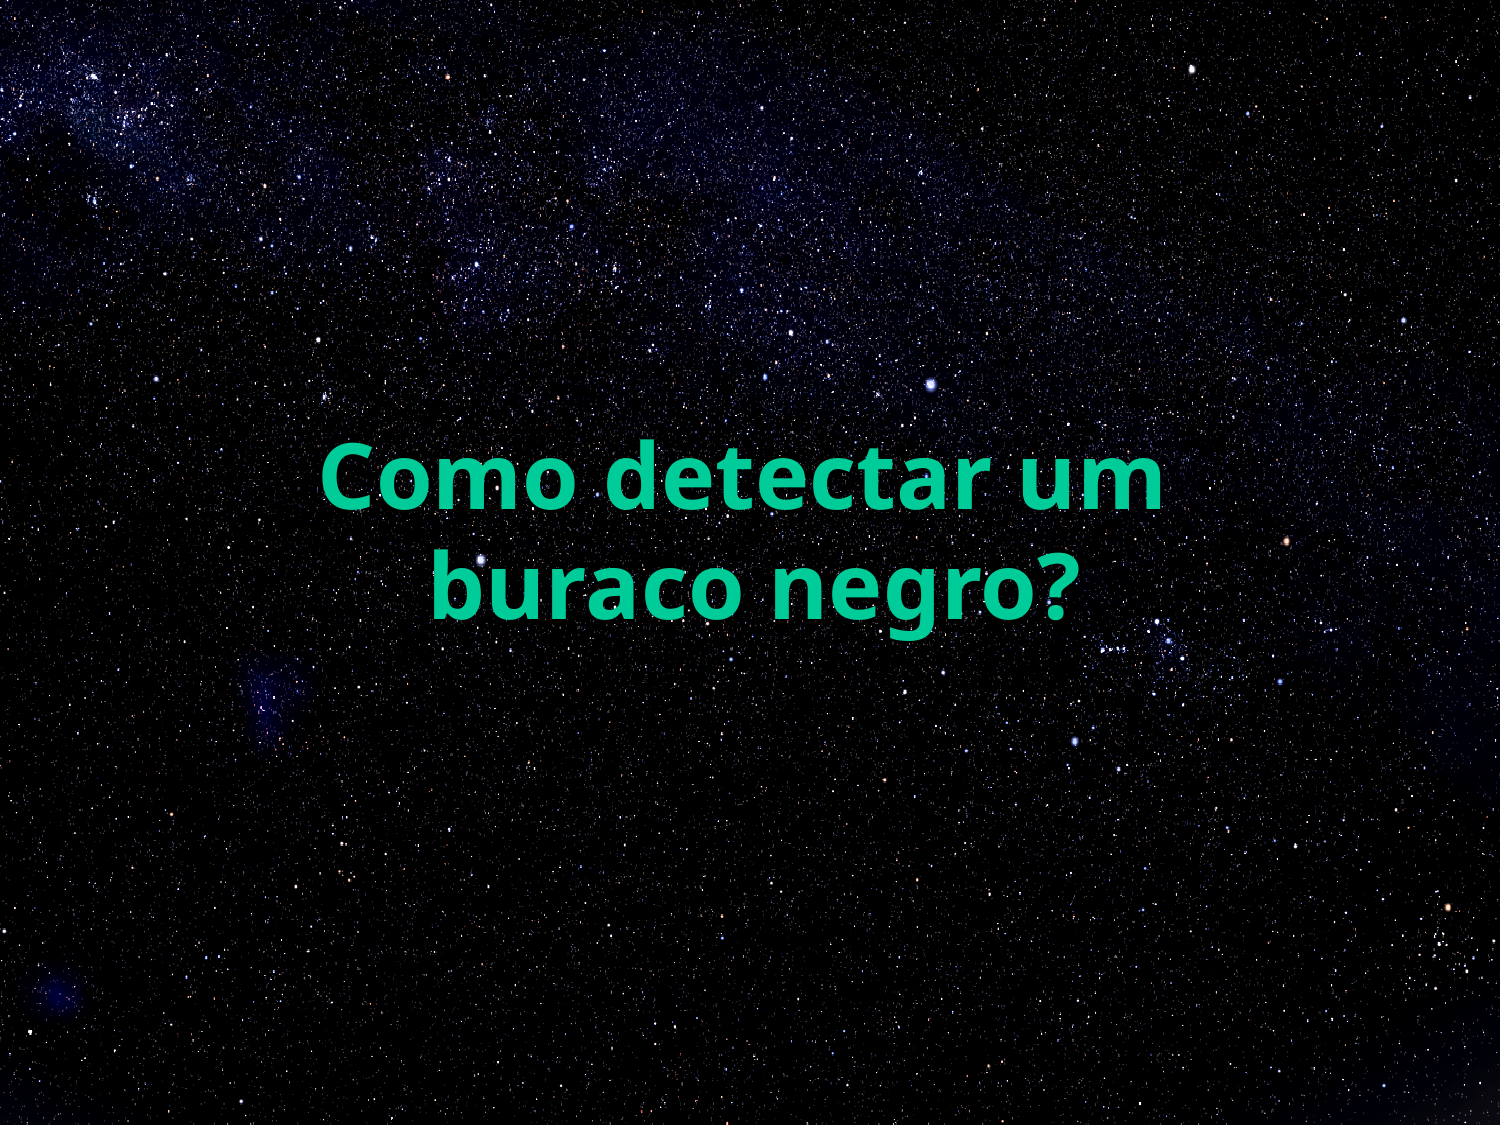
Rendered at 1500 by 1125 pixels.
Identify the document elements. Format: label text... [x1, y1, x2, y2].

picture [0, 0, 1500, 1125]
title Como detectar um buraco negro? [116, 433, 1393, 622]
